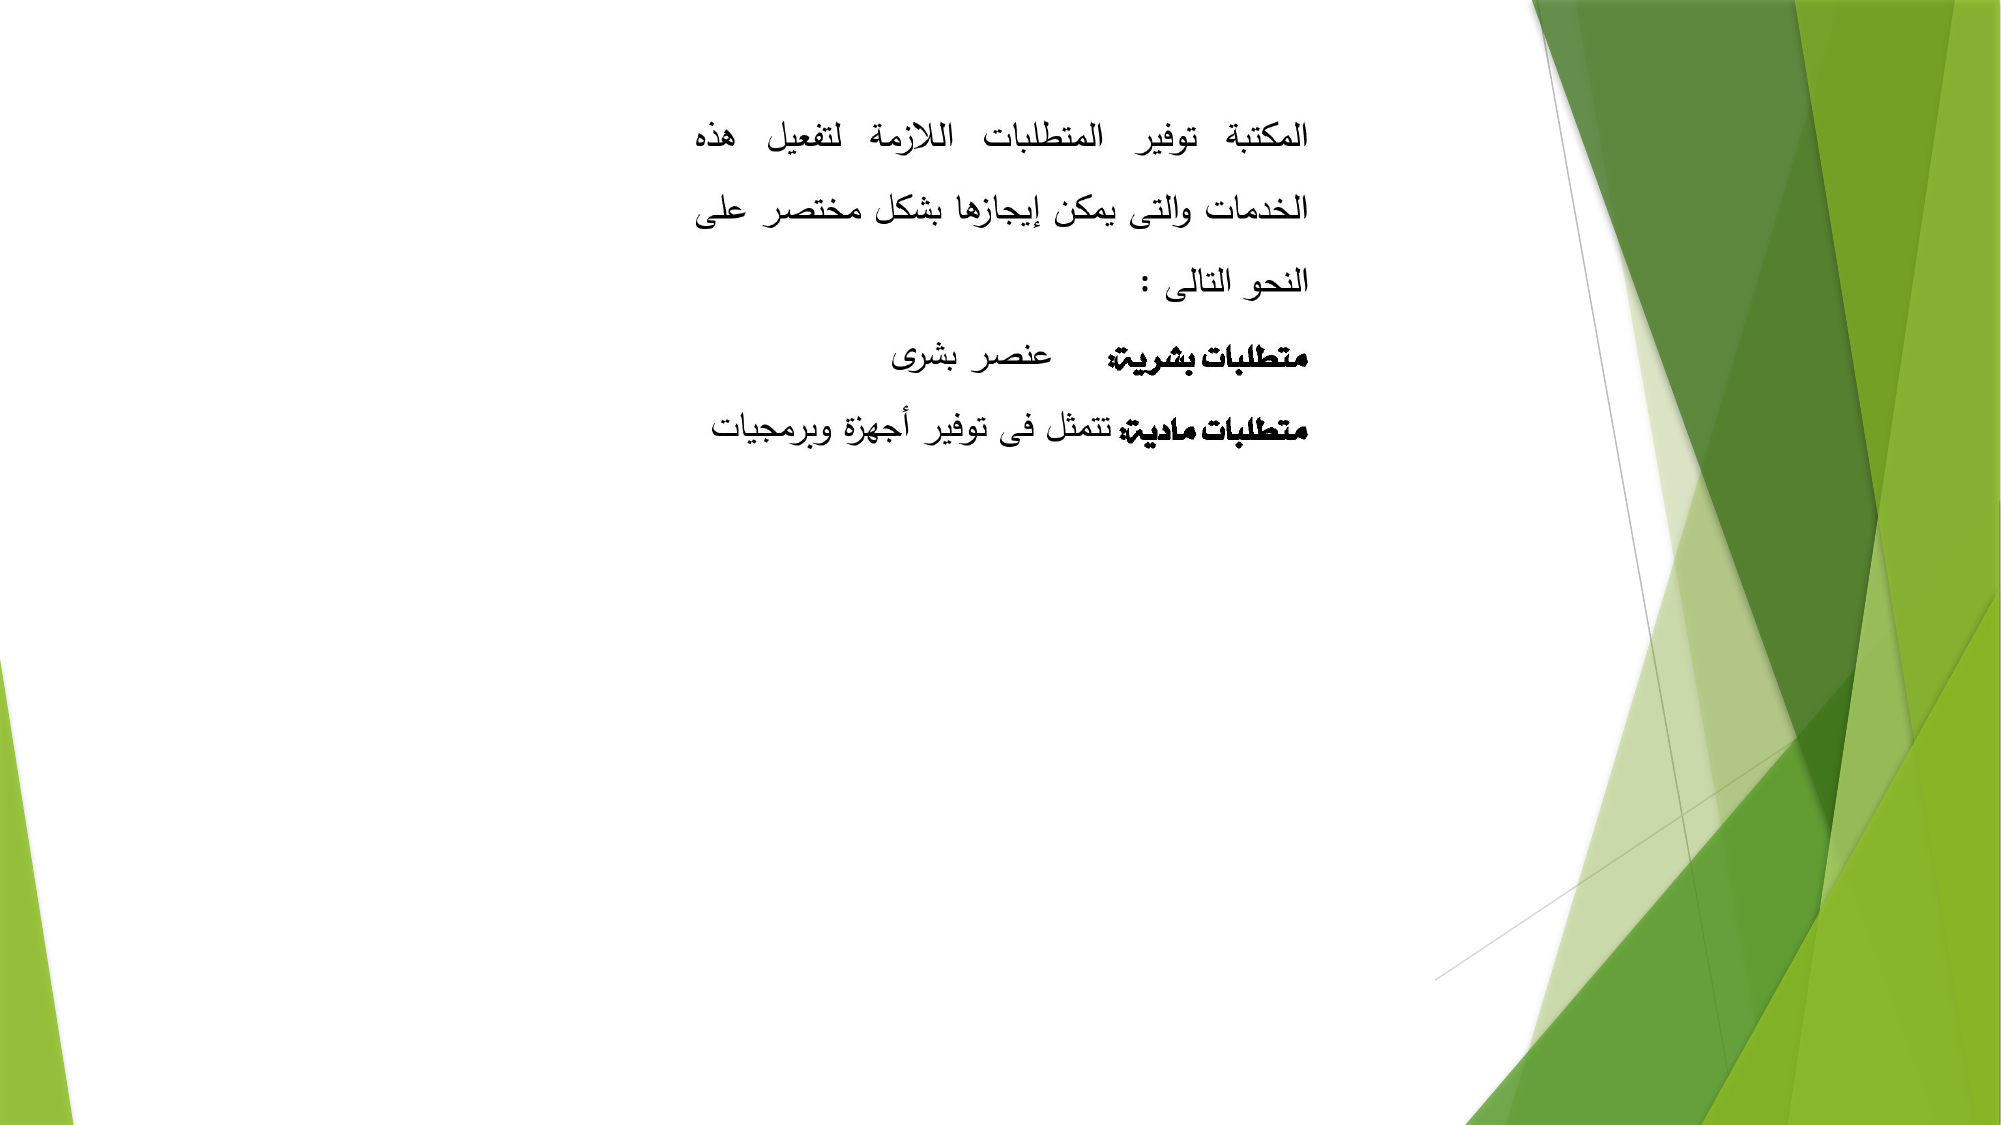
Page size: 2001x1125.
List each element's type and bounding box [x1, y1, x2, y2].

picture [564, 0, 1436, 1125]
